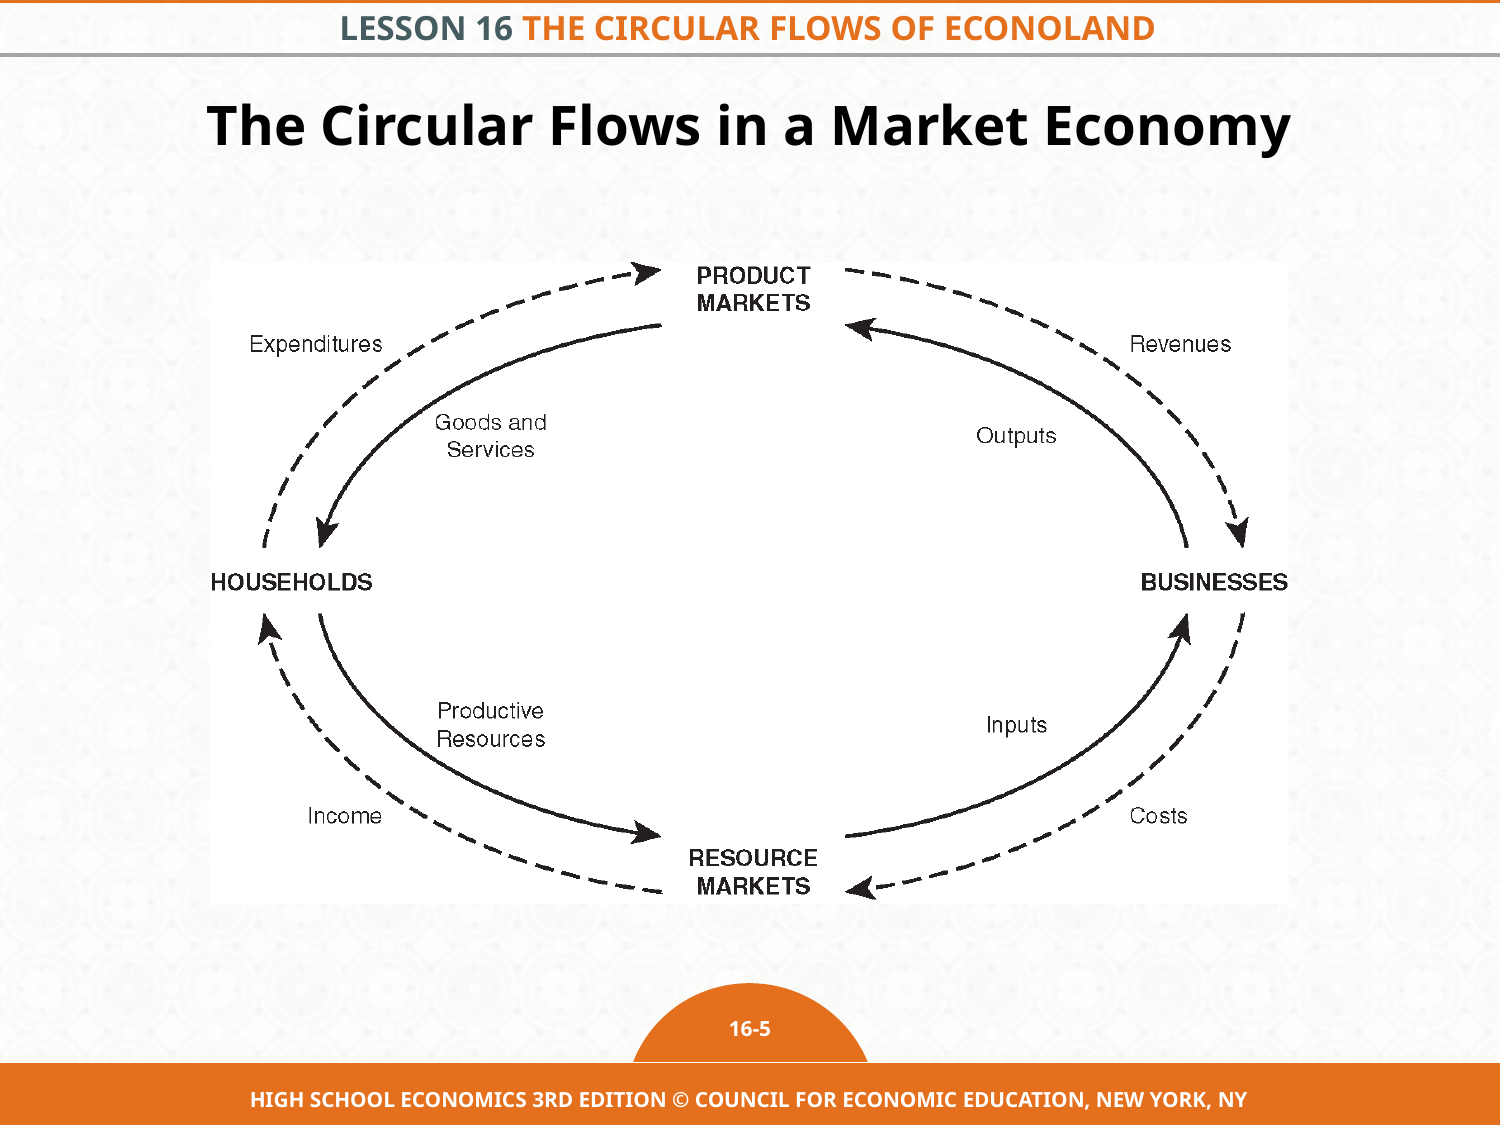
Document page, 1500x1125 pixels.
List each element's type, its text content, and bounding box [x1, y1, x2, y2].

title The Circular Flows in a Market Economy [75, 62, 1425, 186]
picture [0, 3, 1500, 53]
picture [0, 57, 1500, 1062]
